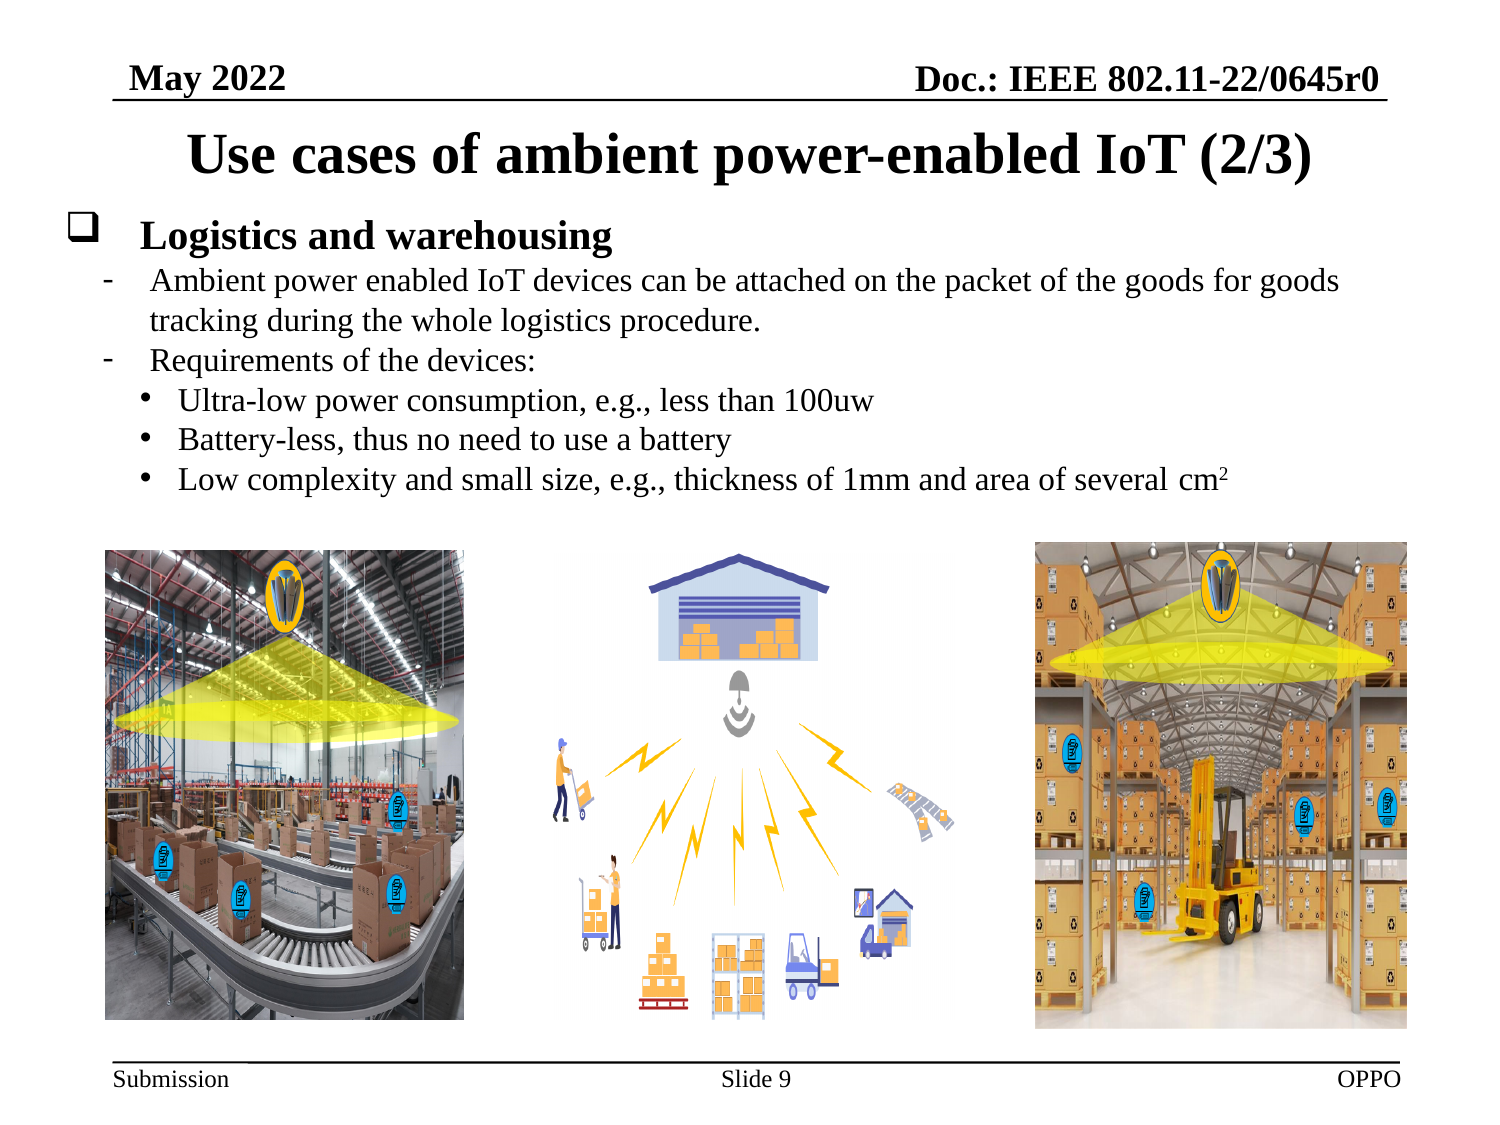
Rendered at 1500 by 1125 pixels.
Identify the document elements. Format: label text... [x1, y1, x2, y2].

text_box Logistics and warehousing Ambient power enabled IoT devices can be attached on the packet of the goods for goods tracking during the whole logistics procedure. Requirements of the devices: Ultra-low power consumption, e.g., less than 100uw Battery-less, thus no need to use a battery Low complexity and small size, e.g., thickness of 1mm and area of several cm2 [49, 200, 1413, 505]
footer OPPO [949, 1061, 1402, 1093]
text_box May 2022 [114, 45, 493, 100]
text_box Doc.: IEEE 802.11-22/0645r0 [899, 46, 1413, 107]
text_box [105, 542, 1407, 1029]
slide_number Slide 9 [712, 1061, 800, 1093]
title Use cases of ambient power-enabled IoT (2/3) [112, 112, 1388, 188]
